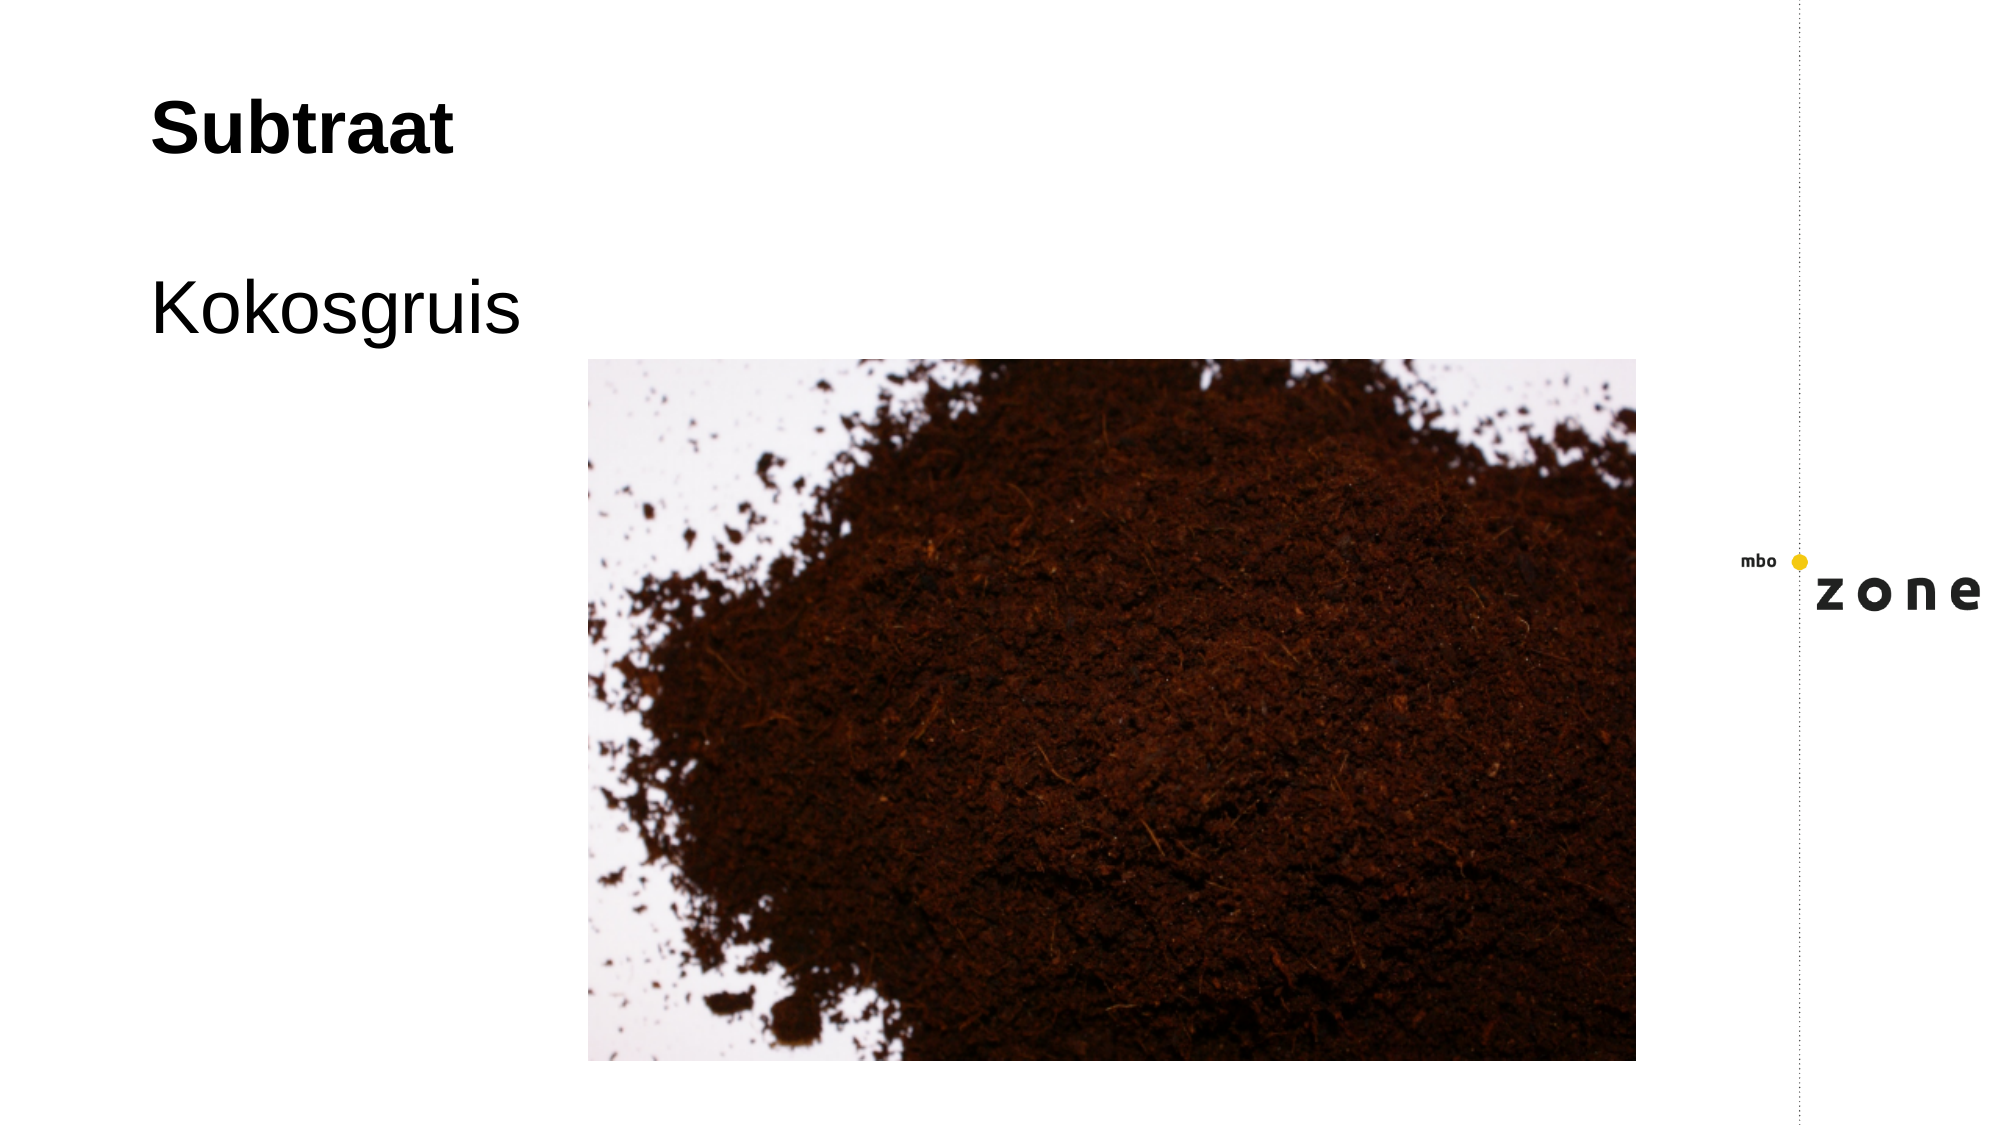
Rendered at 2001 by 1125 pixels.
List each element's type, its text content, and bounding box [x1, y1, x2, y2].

text_box Subtraat Kokosgruis [136, 71, 538, 357]
picture [588, 0, 2001, 1125]
